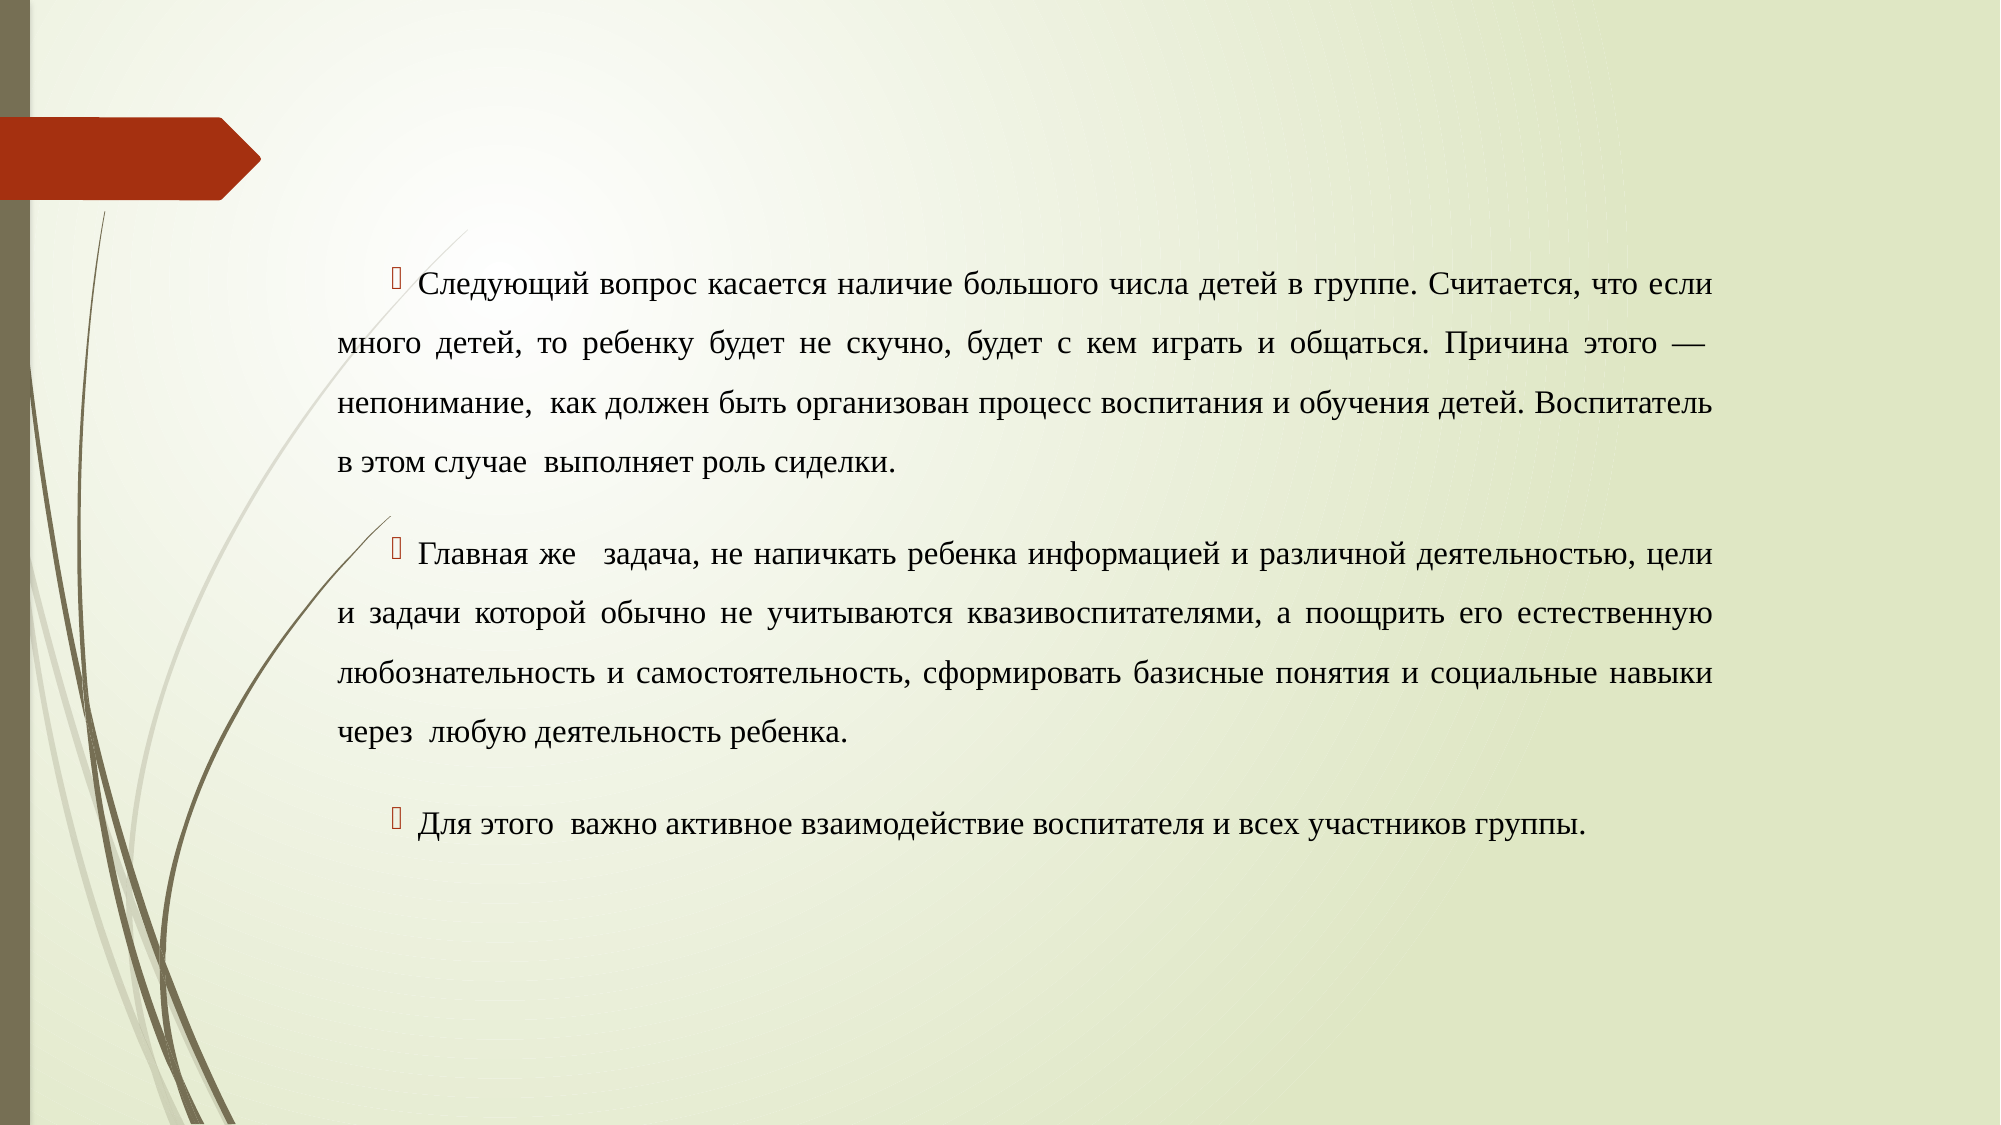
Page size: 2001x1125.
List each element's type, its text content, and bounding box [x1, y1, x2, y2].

list Следующий вопрос касается наличие большого числа детей в группе. Считается, что если много детей, то ребенку будет не скучно, будет с кем играть и общаться. Причина этого — непонимание, как должен быть организован процесс воспитания и обучения детей. Воспитатель в этом случае выполняет роль сиделки. Главная же задача, не напичкать ребенка информацией и различной деятельностью, цели и задачи которой обычно не учитываются квазивоспитателями, а поощрить его естественную любознательность и самостоятельность, сформировать базисные понятия и социальные навыки через любую деятельность ребенка. Для этого важно активное взаимодействие воспитателя и всех участников группы. [268, 234, 1732, 855]
